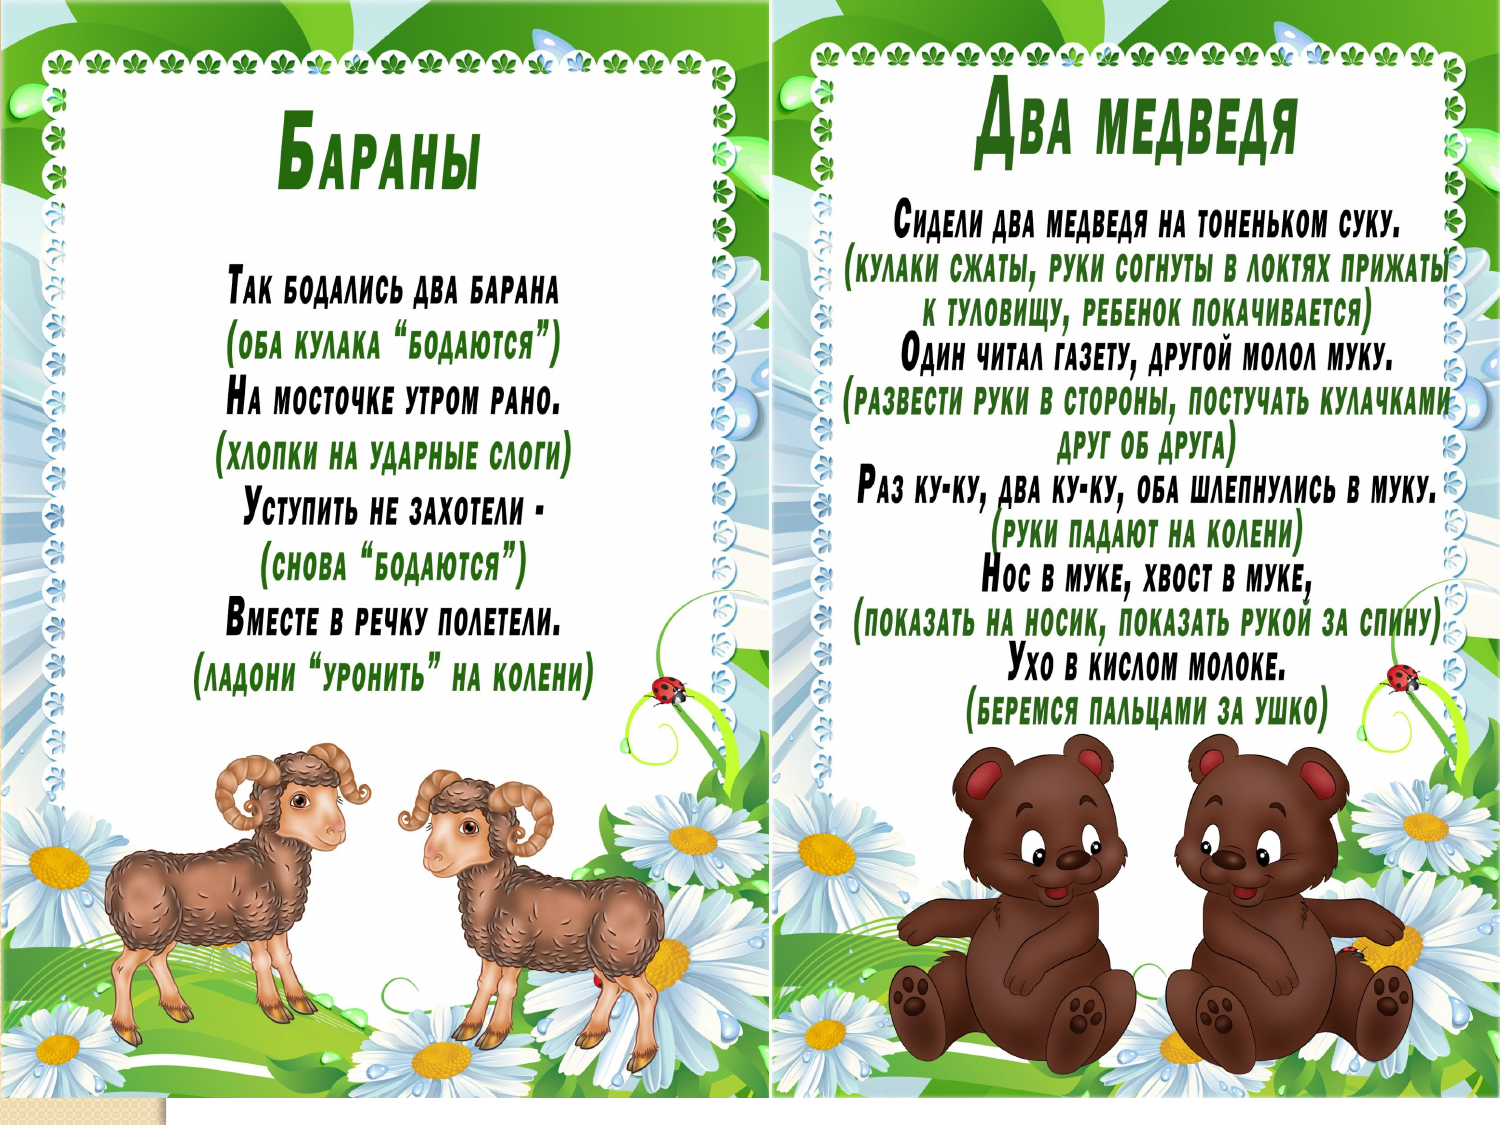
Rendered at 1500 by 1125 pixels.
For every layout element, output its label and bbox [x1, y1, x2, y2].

picture [0, 0, 770, 1098]
list [774, 0, 1500, 1098]
